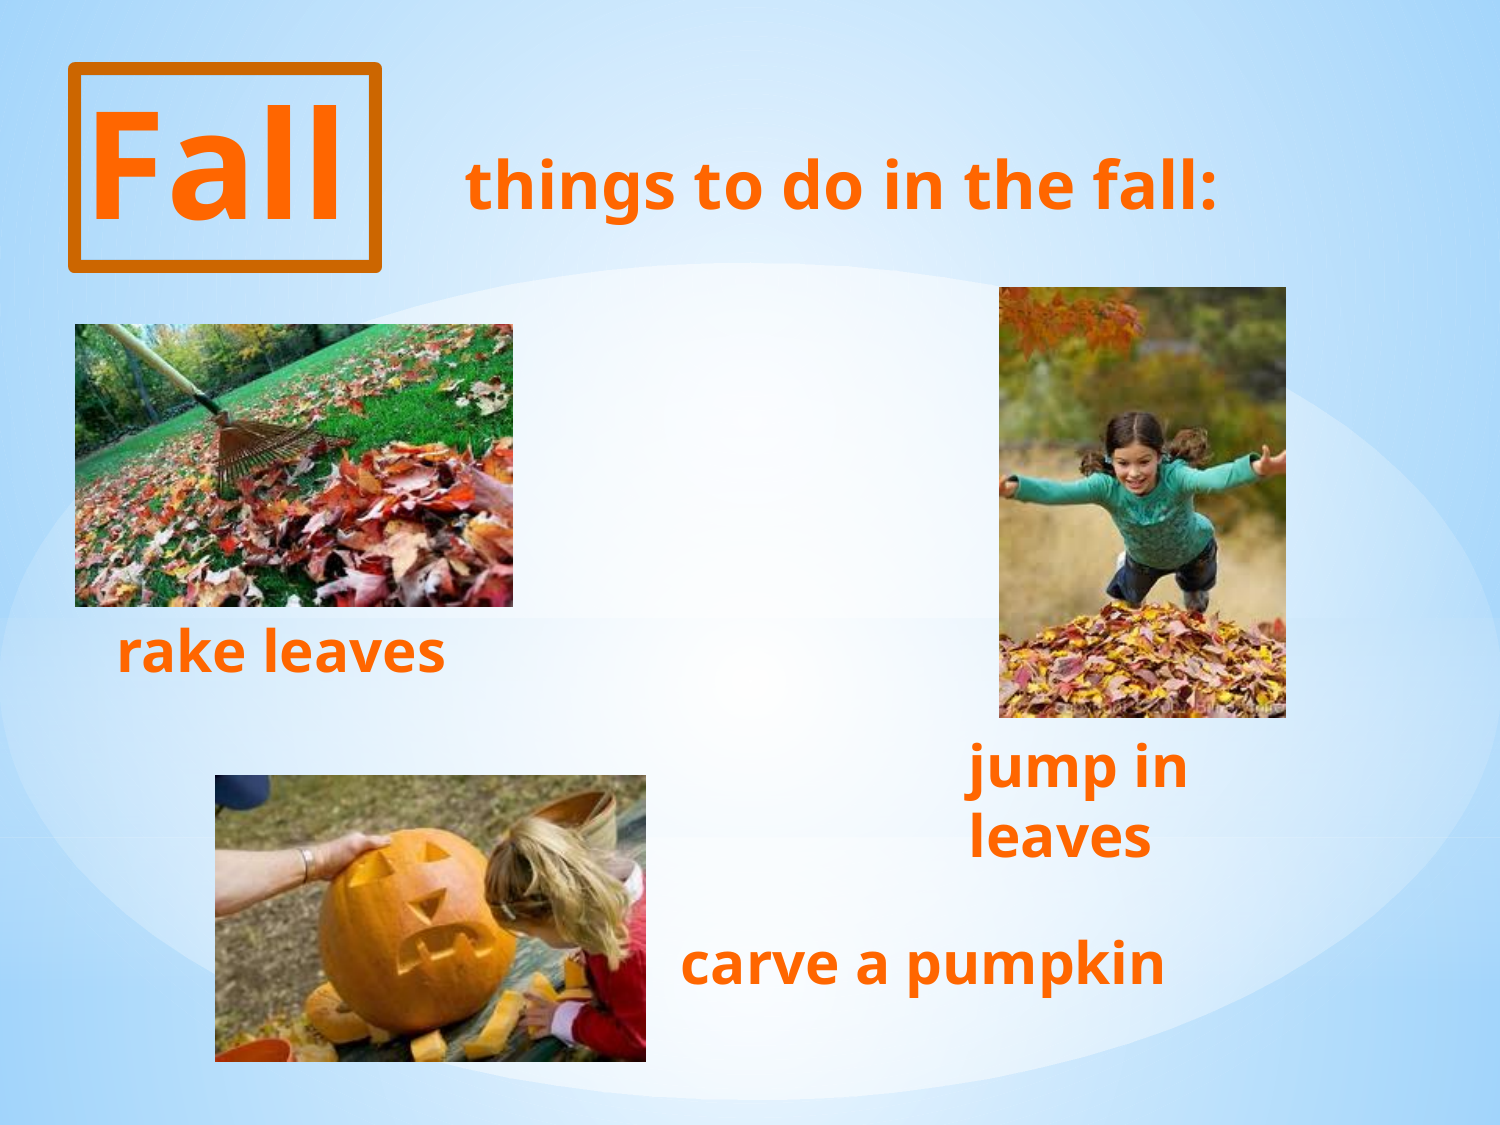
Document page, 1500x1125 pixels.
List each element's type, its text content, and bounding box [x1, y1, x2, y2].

picture [68, 62, 382, 273]
picture [215, 774, 646, 1062]
text_box carve a pumpkin [666, 919, 1292, 1005]
picture [999, 287, 1287, 718]
text_box jump in leaves [953, 721, 1392, 877]
text_box things to do in the fall: [449, 135, 1338, 231]
text_box rake leaves [75, 615, 488, 691]
picture [74, 324, 513, 607]
